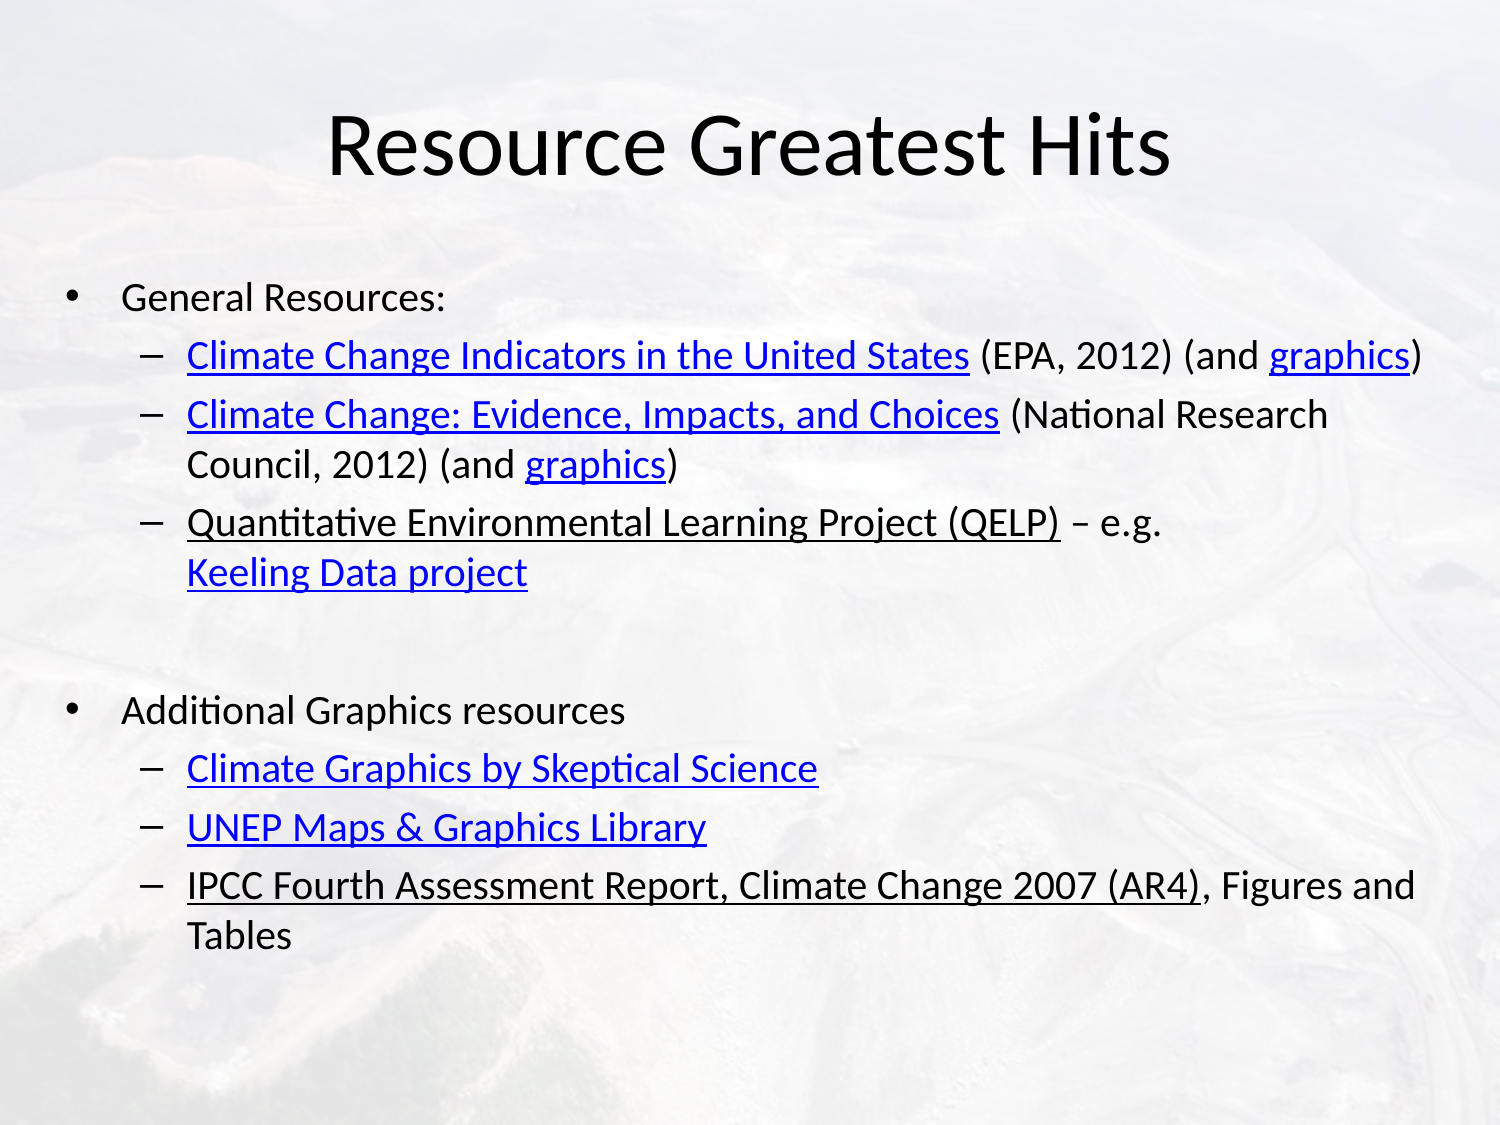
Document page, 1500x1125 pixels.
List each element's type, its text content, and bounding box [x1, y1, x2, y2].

title Resource Greatest Hits [75, 45, 1425, 233]
list General Resources: Climate Change Indicators in the United States (EPA, 2012) (and graphics) Climate Change: Evidence, Impacts, and Choices (National Research Council, 2012) (and graphics) Quantitative Environmental Learning Project (QELP) – e.g. Keeling Data project Additional Graphics resources Climate Graphics by Skeptical Science UNEP Maps & Graphics Library IPCC Fourth Assessment Report, Climate Change 2007 (AR4), Figures and Tables [50, 262, 1450, 1075]
